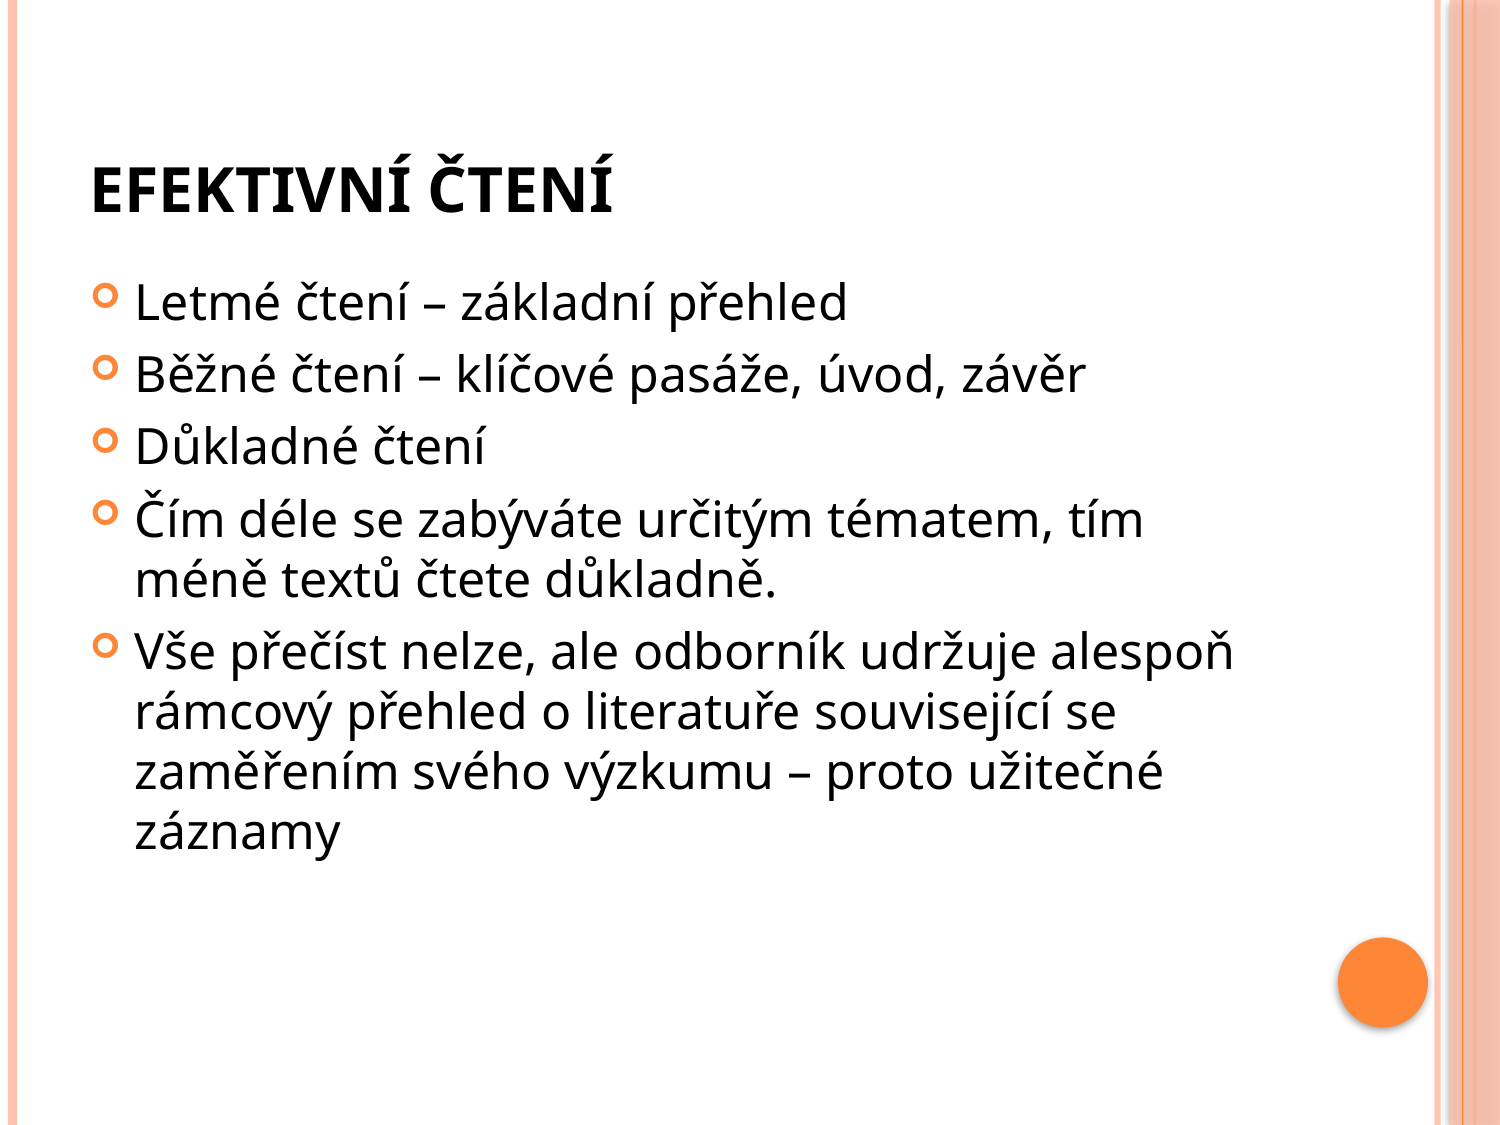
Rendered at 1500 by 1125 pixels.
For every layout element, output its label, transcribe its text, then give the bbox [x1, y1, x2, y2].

list Letmé čtení – základní přehled Běžné čtení – klíčové pasáže, úvod, závěr Důkladné čtení Čím déle se zabýváte určitým tématem, tím méně textů čtete důkladně. Vše přečíst nelze, ale odborník udržuje alespoň rámcový přehled o literatuře související se zaměřením svého výzkumu – proto užitečné záznamy [75, 262, 1300, 1062]
title Efektivní čtení [75, 45, 1300, 233]
